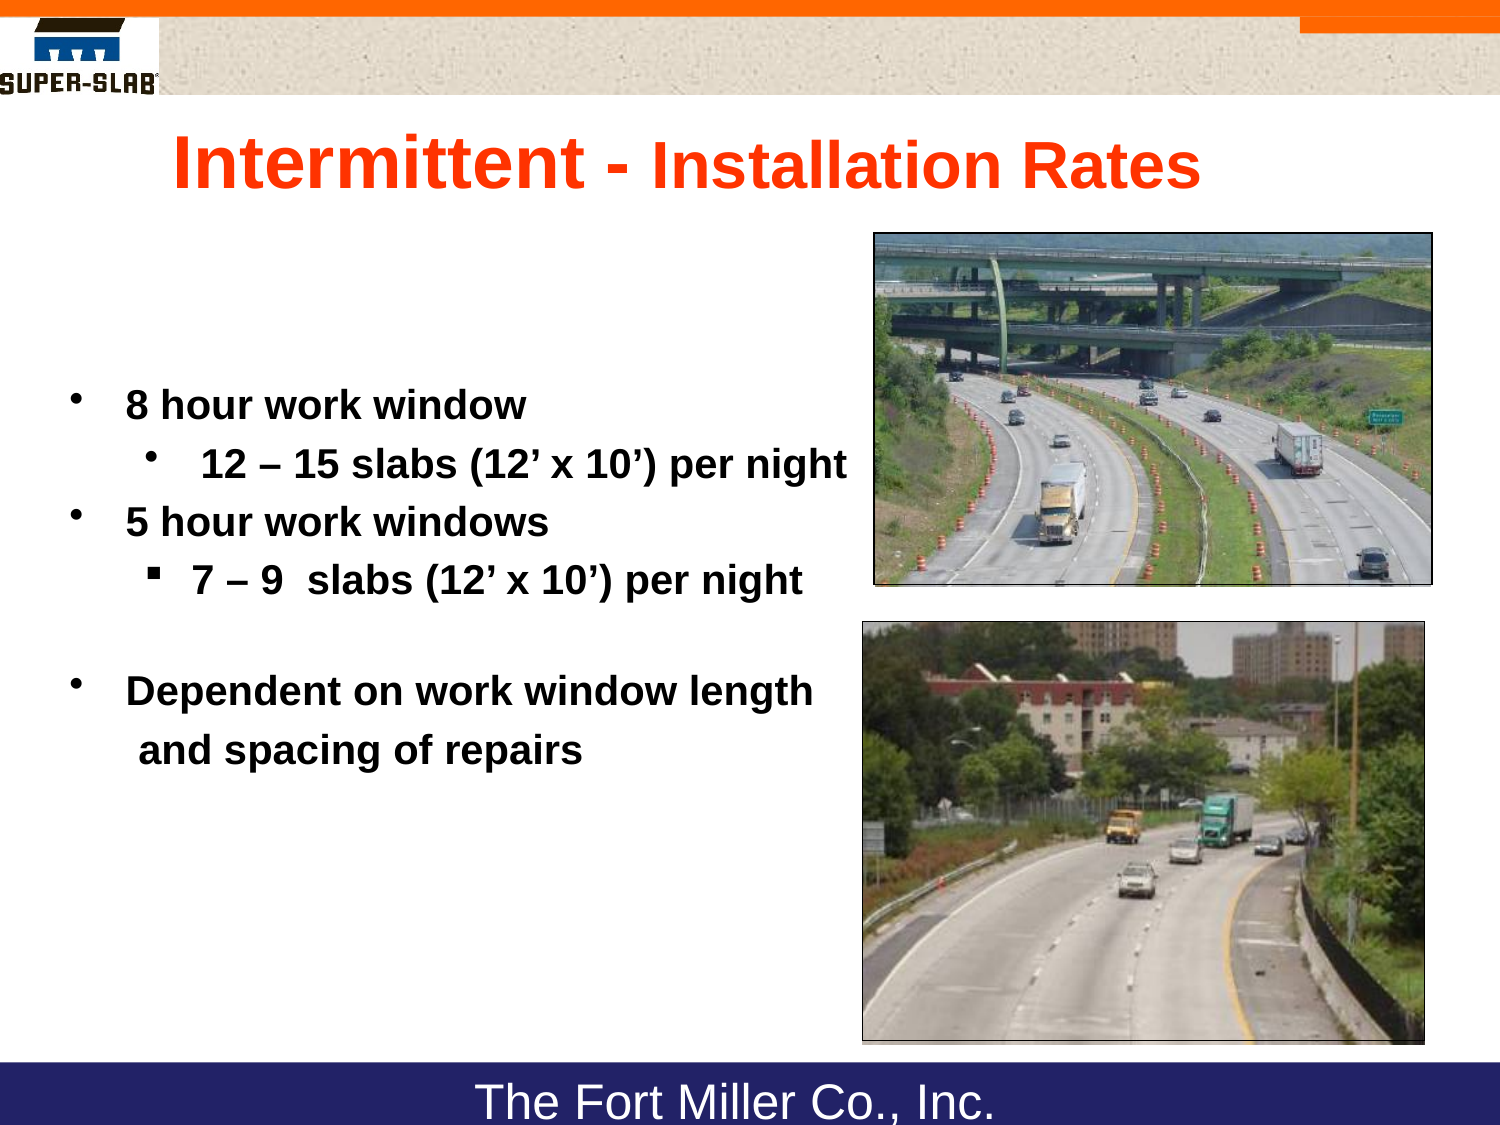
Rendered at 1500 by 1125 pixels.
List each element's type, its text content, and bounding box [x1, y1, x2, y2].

picture [874, 233, 1432, 588]
picture [0, 17, 1500, 95]
text_box 8 hour work window 12 – 15 slabs (12’ x 10’) per night 5 hour work windows 7 – 9 slabs (12’ x 10’) per night Dependent on work window length and spacing of repairs [54, 312, 932, 727]
text_box Intermittent - Installation Rates [138, 105, 1478, 211]
picture [862, 621, 1425, 1045]
